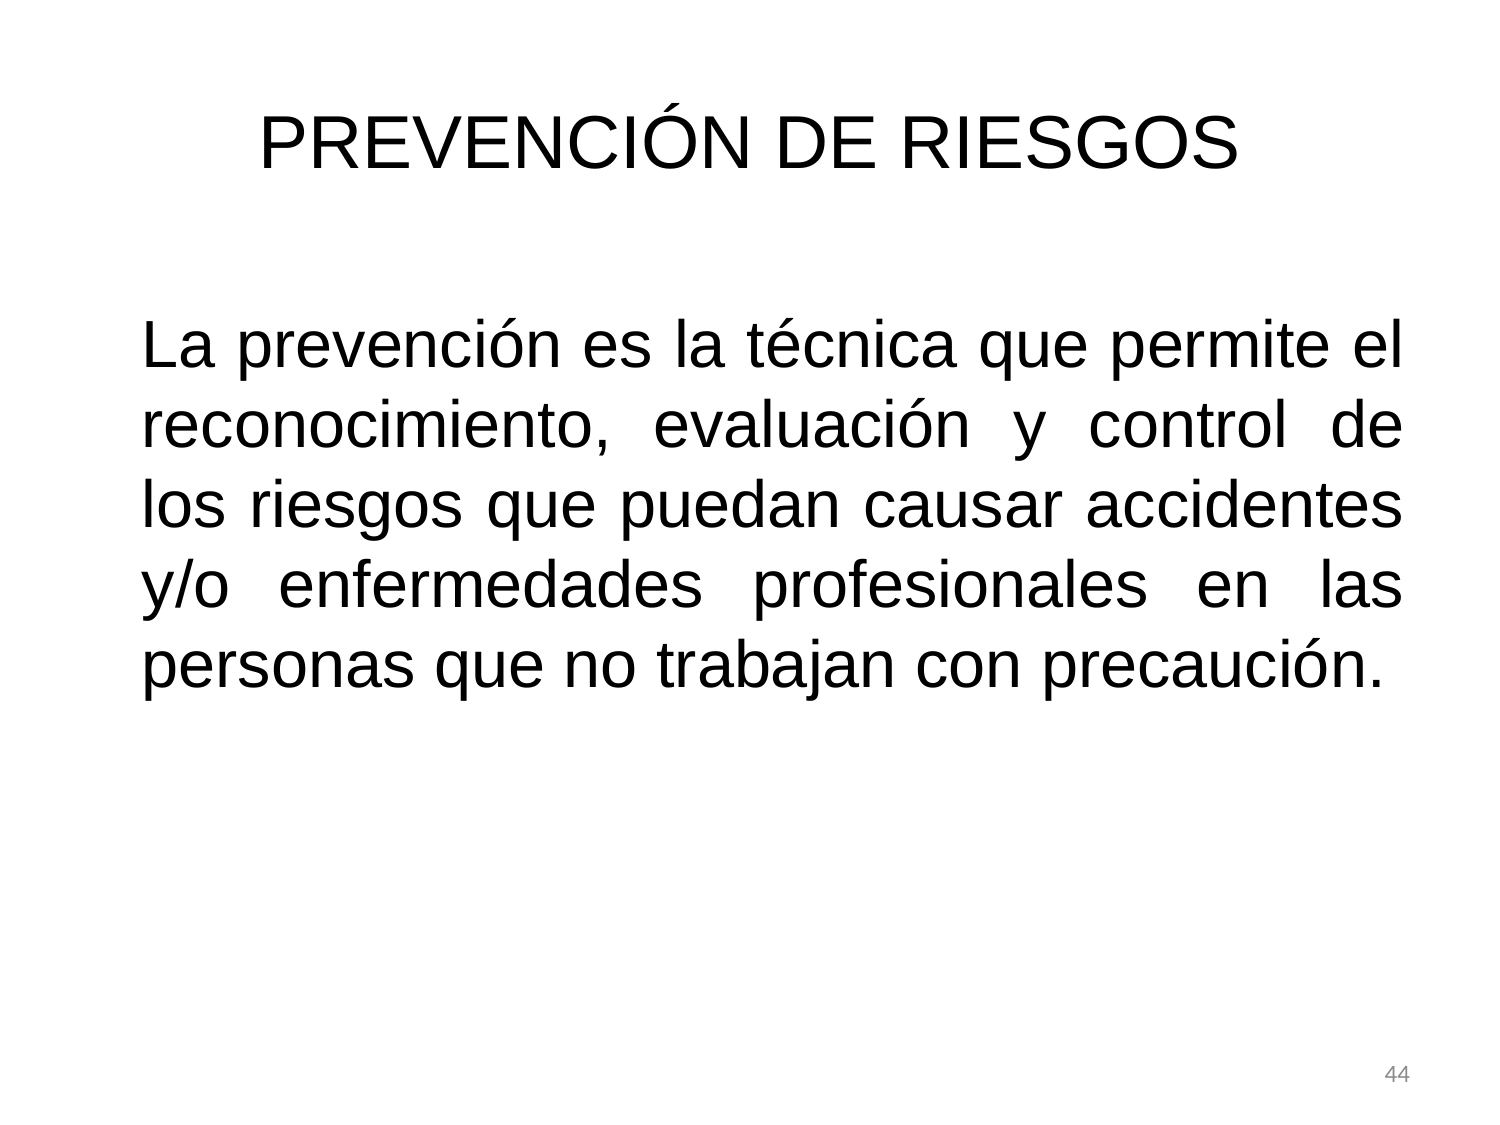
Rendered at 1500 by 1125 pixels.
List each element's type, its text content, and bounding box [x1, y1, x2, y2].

list La prevención es la técnica que permite el reconocimiento, evaluación y control de los riesgos que puedan causar accidentes y/o enfermedades profesionales en las personas que no trabajan con precaución. [70, 292, 1421, 793]
title PREVENCIÓN DE RIESGOS [75, 45, 1425, 233]
slide_number 44 [1074, 1042, 1425, 1103]
